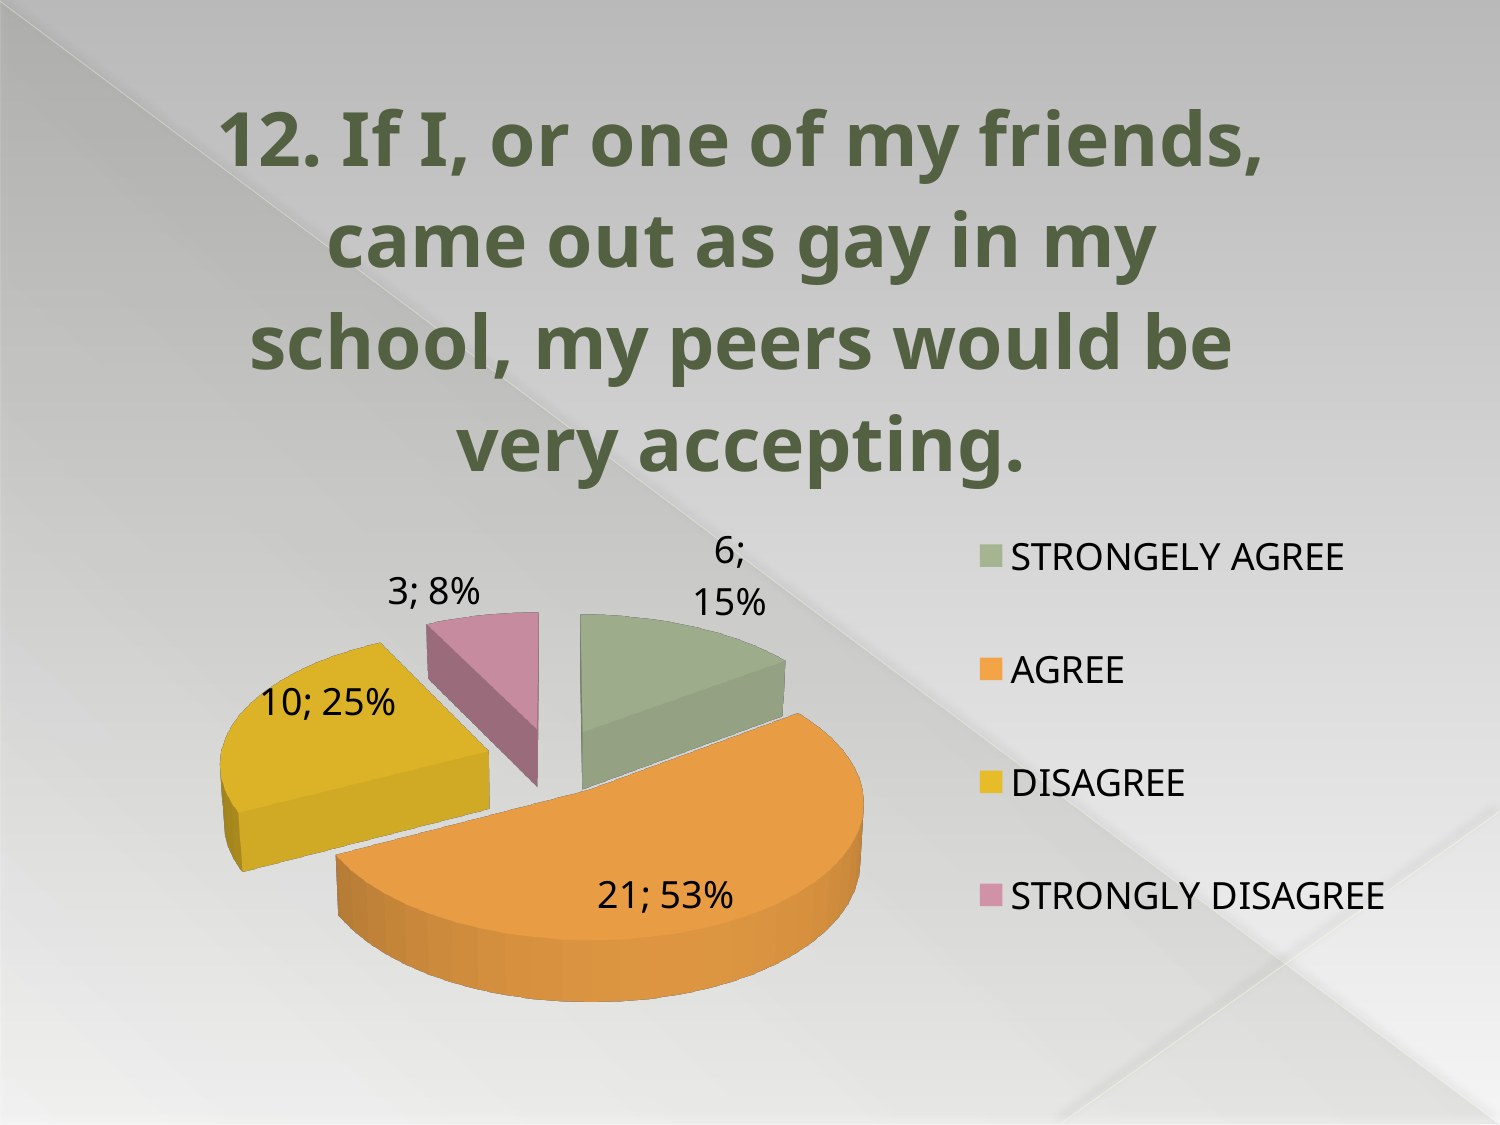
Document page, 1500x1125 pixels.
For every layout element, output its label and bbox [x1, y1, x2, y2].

chart [46, 34, 1437, 1091]
